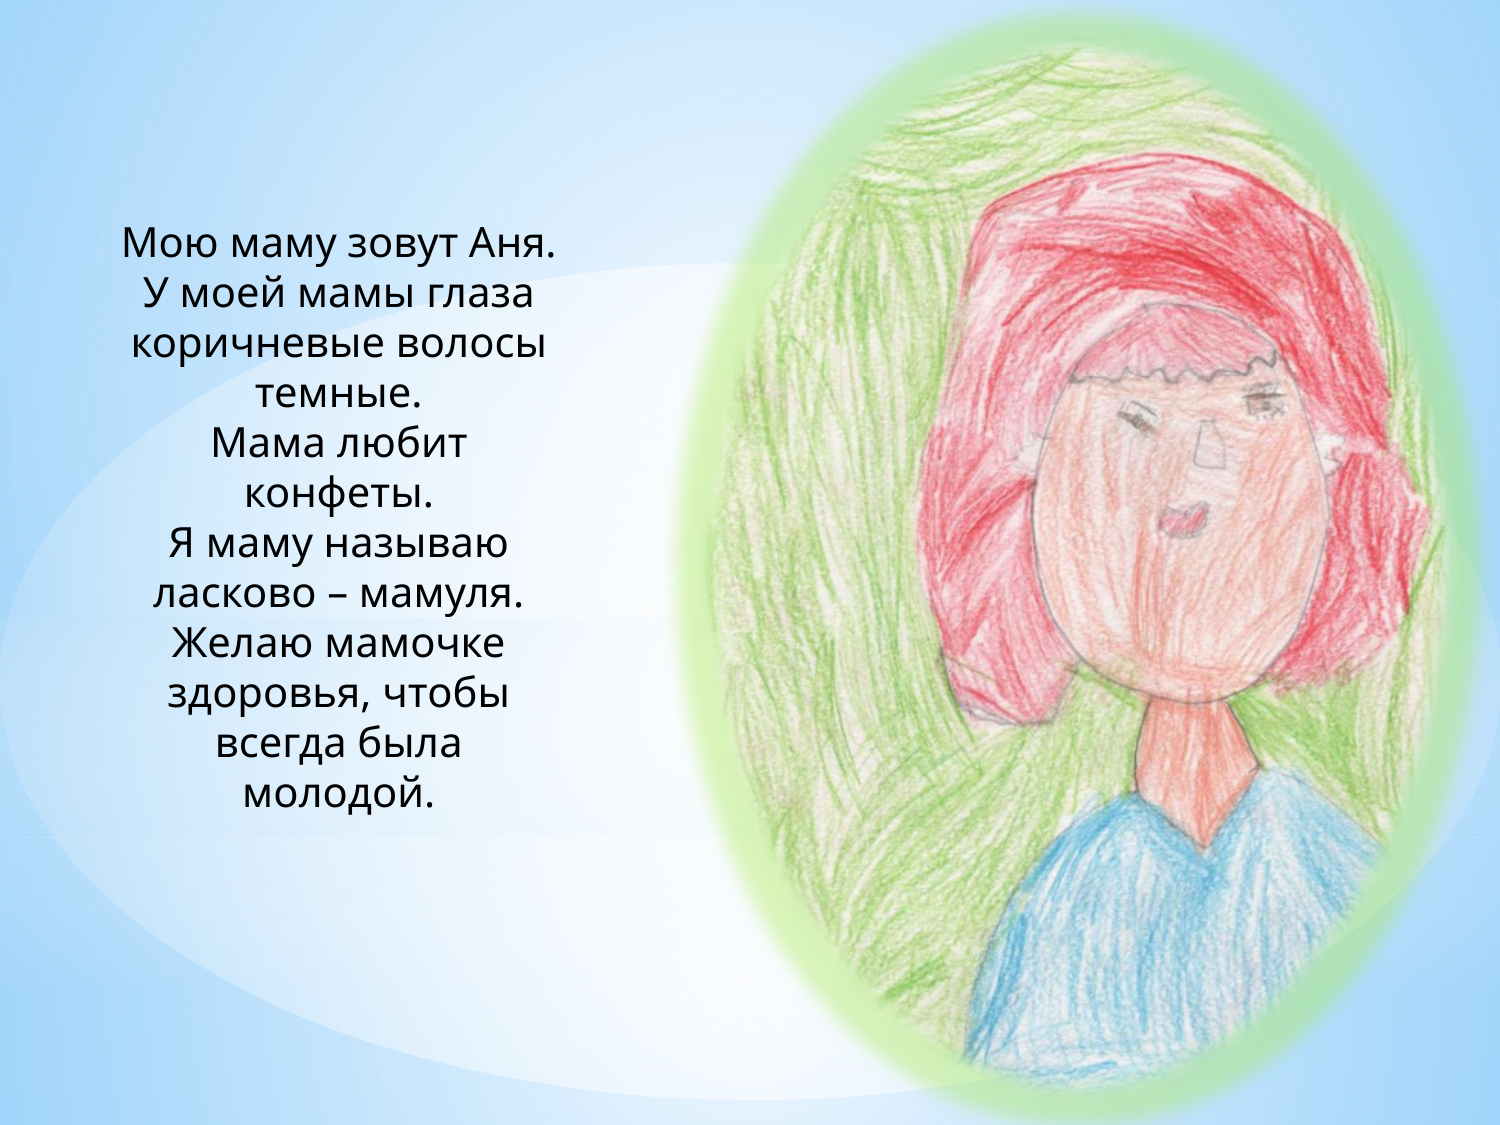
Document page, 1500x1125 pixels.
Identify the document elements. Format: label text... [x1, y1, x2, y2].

picture [695, 30, 1463, 1108]
text_box Мою маму зовут Аня. У моей мамы глаза коричневые волосы темные. Мама любит конфеты. Я маму называю ласково – мамуля. Желаю мамочке здоровья, чтобы всегда была молодой. [100, 208, 578, 874]
